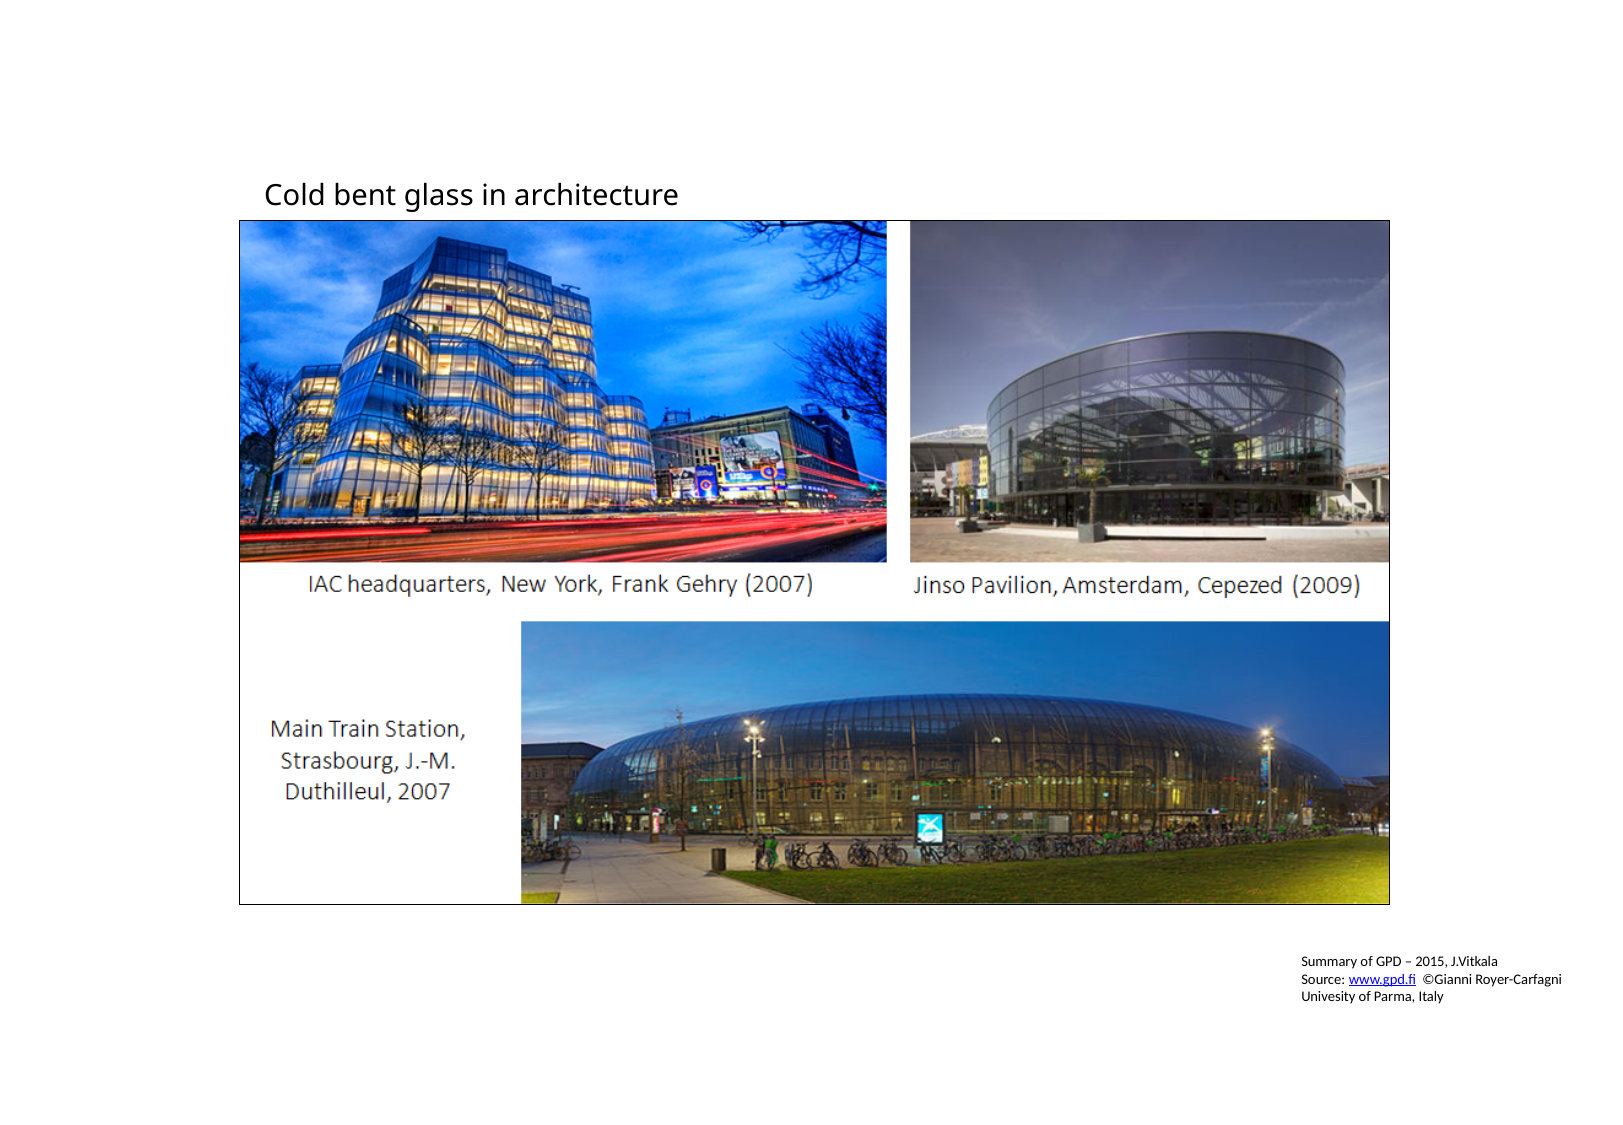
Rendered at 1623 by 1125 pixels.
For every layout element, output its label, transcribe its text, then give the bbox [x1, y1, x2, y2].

text_box Summary of GPD – 2015, J.Vitkala Source: www.gpd.fi ©Gianni Royer-Carfagni Univesity of Parma, Italy [1293, 944, 1623, 1012]
picture [239, 220, 1390, 905]
text_box Cold bent glass in architecture [256, 169, 688, 218]
